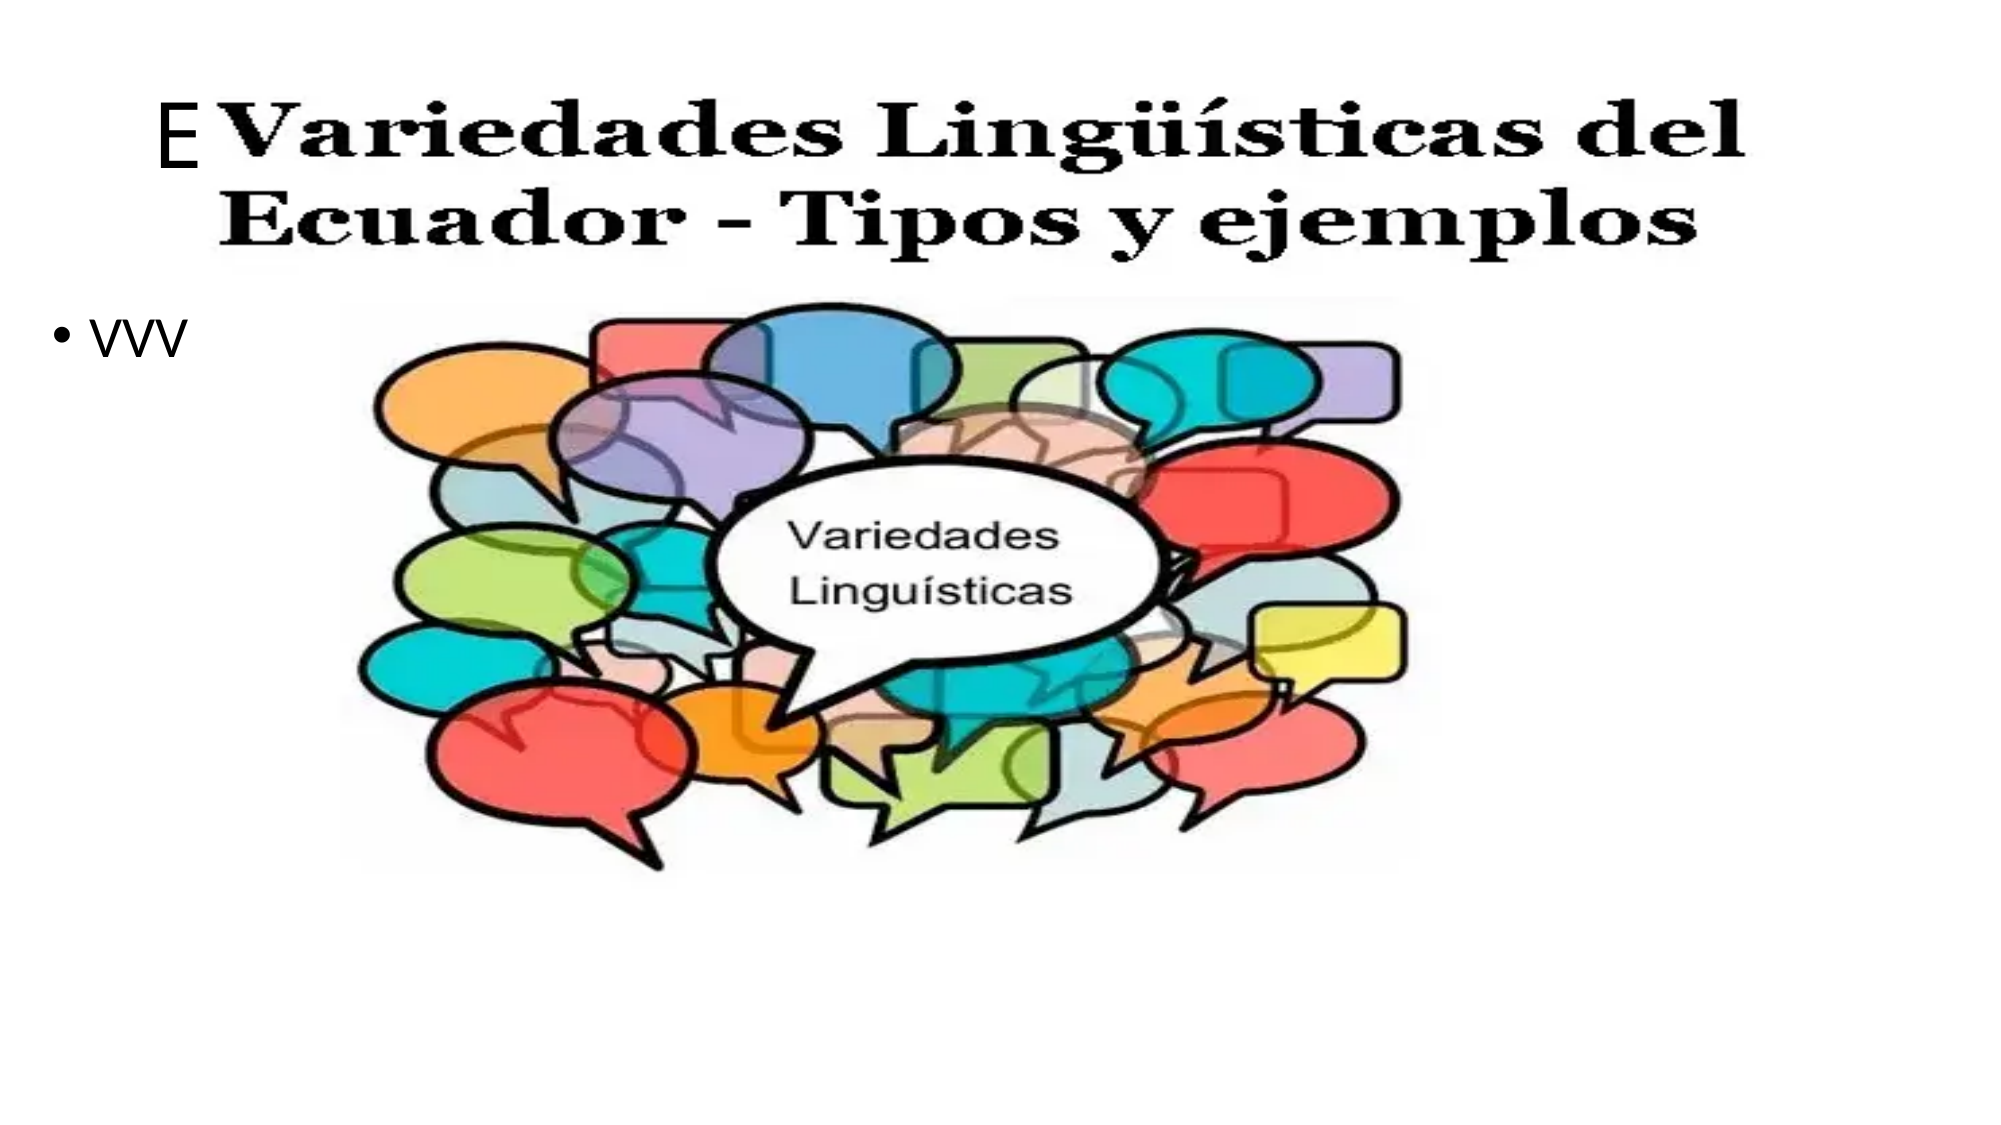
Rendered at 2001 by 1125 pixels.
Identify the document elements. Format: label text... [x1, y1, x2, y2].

list VVV [36, 299, 1970, 1103]
picture [191, 59, 1805, 908]
title E [137, 59, 191, 218]
